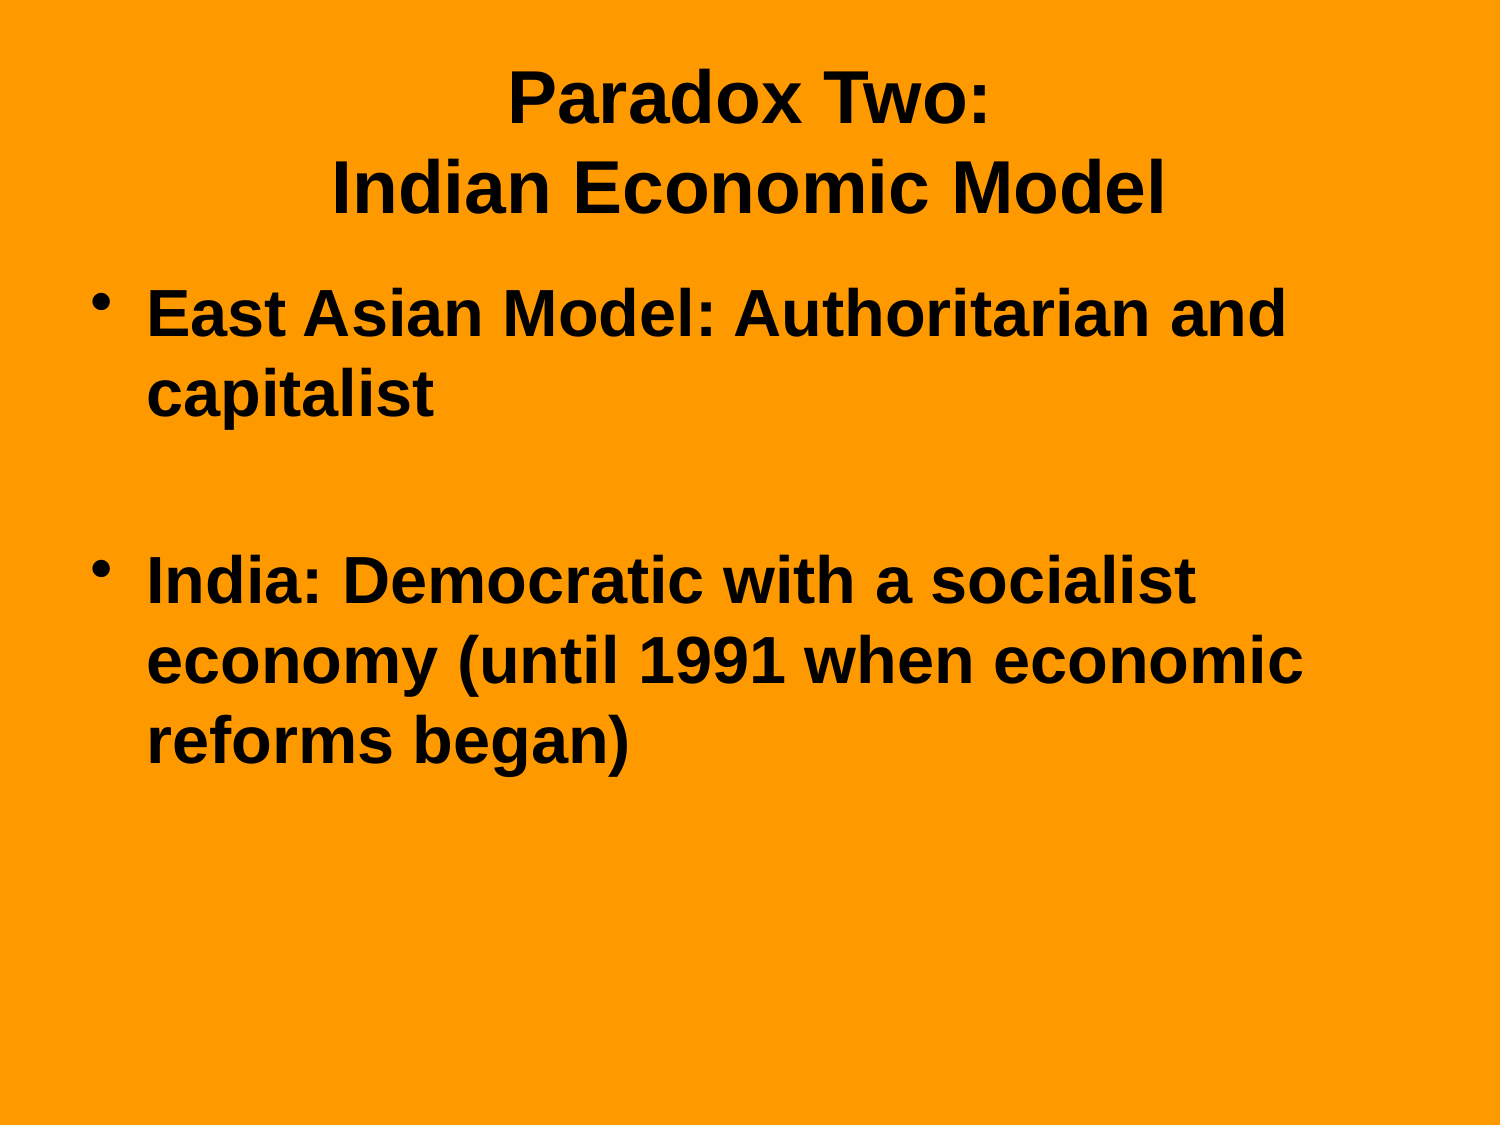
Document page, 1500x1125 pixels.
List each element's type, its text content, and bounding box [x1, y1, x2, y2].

title Paradox Two: Indian Economic Model [75, 45, 1425, 233]
list East Asian Model: Authoritarian and capitalist India: Democratic with a socialist economy (until 1991 when economic reforms began) [75, 262, 1425, 1005]
